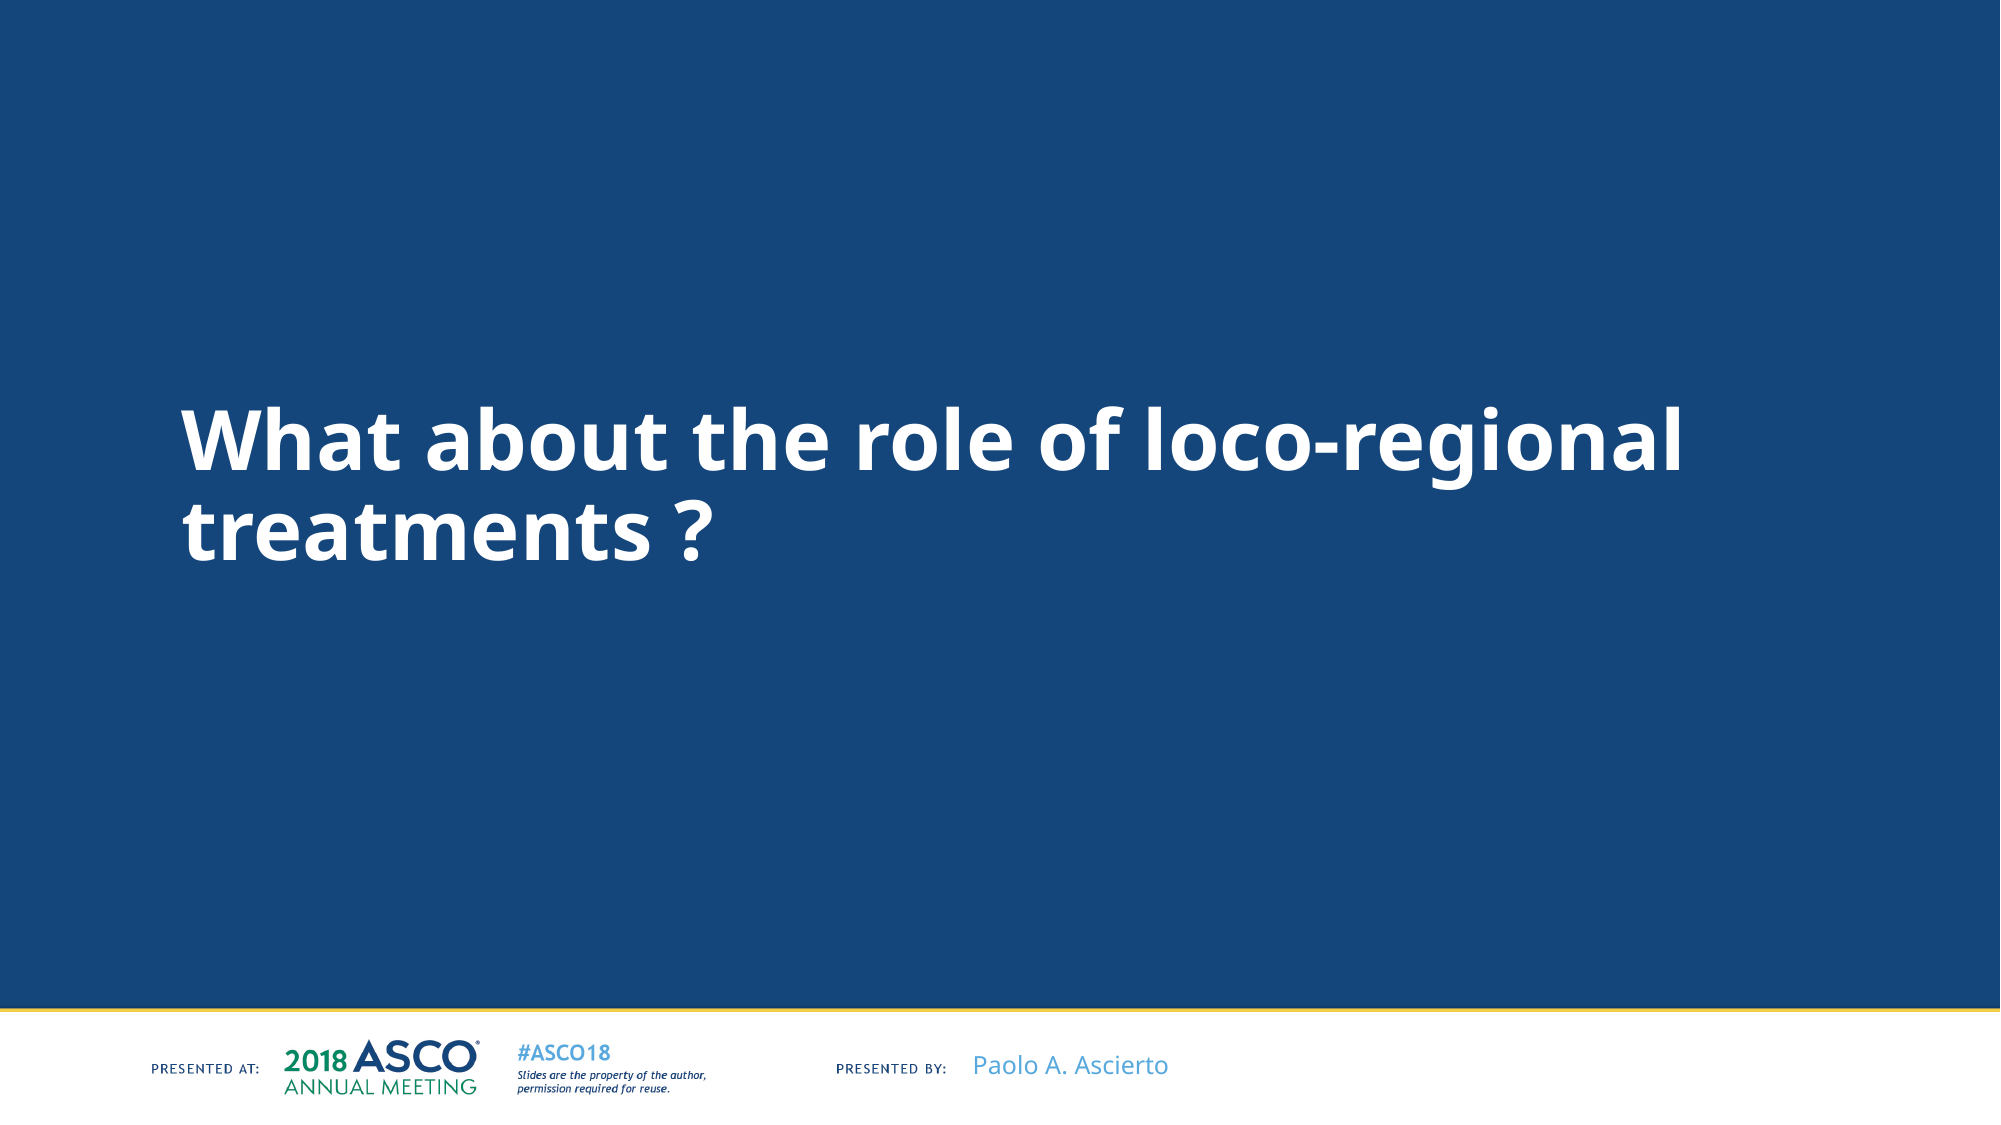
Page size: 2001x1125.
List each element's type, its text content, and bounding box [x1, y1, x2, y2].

title What about the role of loco-regional treatments ? [166, 379, 1892, 598]
picture [0, 0, 2000, 1125]
text_box Paolo A. Ascierto [957, 1041, 1388, 1087]
